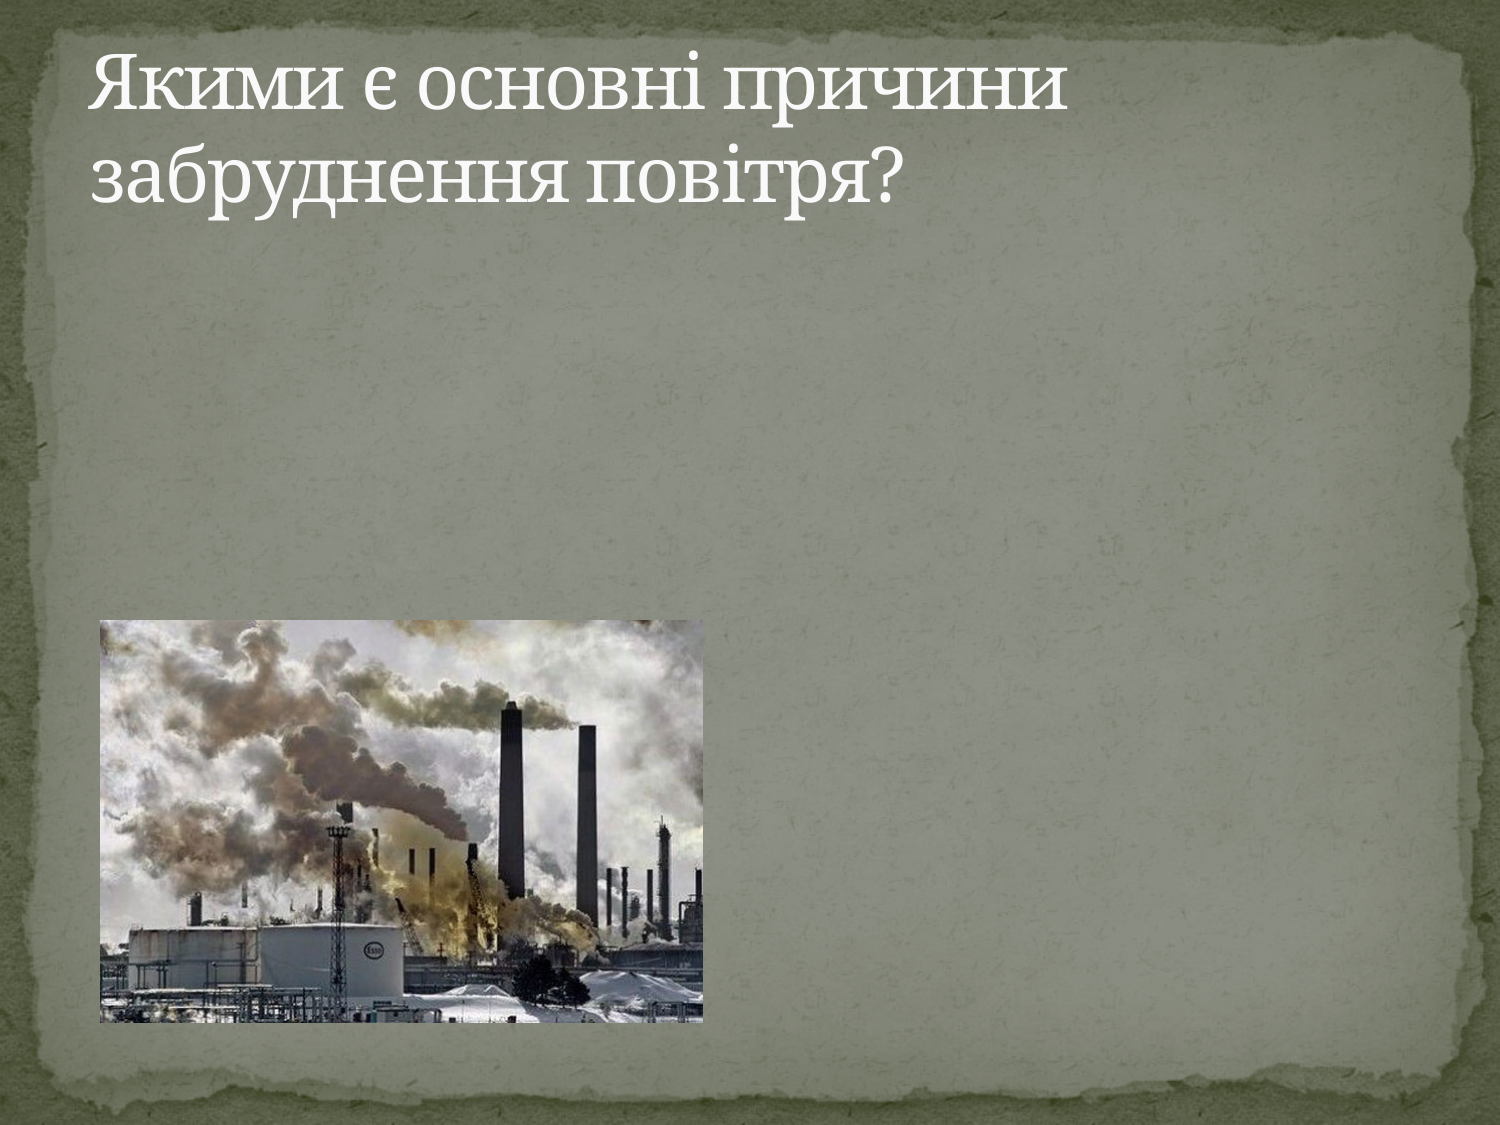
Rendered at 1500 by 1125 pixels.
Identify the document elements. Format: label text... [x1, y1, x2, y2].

picture [100, 620, 703, 1023]
title Якими є основні причини забруднення повітря? [74, 24, 1425, 225]
